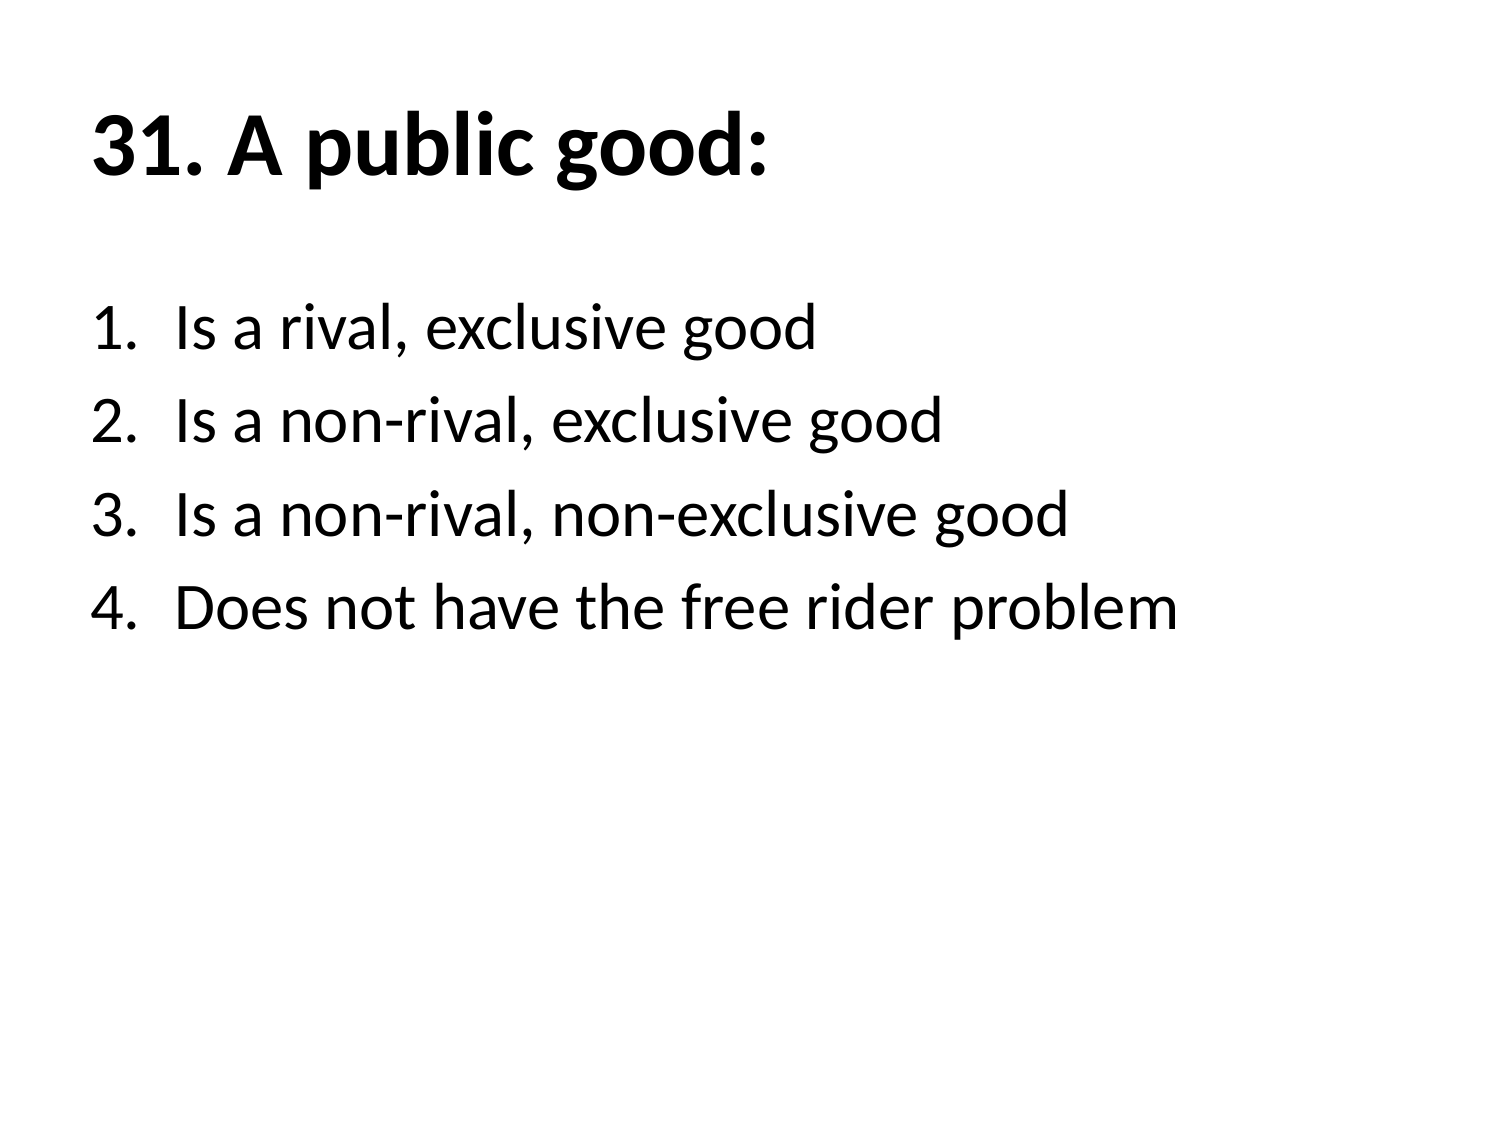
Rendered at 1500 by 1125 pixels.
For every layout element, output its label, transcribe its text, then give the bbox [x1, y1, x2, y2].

title 31. A public good: [75, 45, 1125, 233]
list Is a rival, exclusive good Is a non-rival, exclusive good Is a non-rival, non-exclusive good Does not have the free rider problem [75, 275, 1450, 1005]
